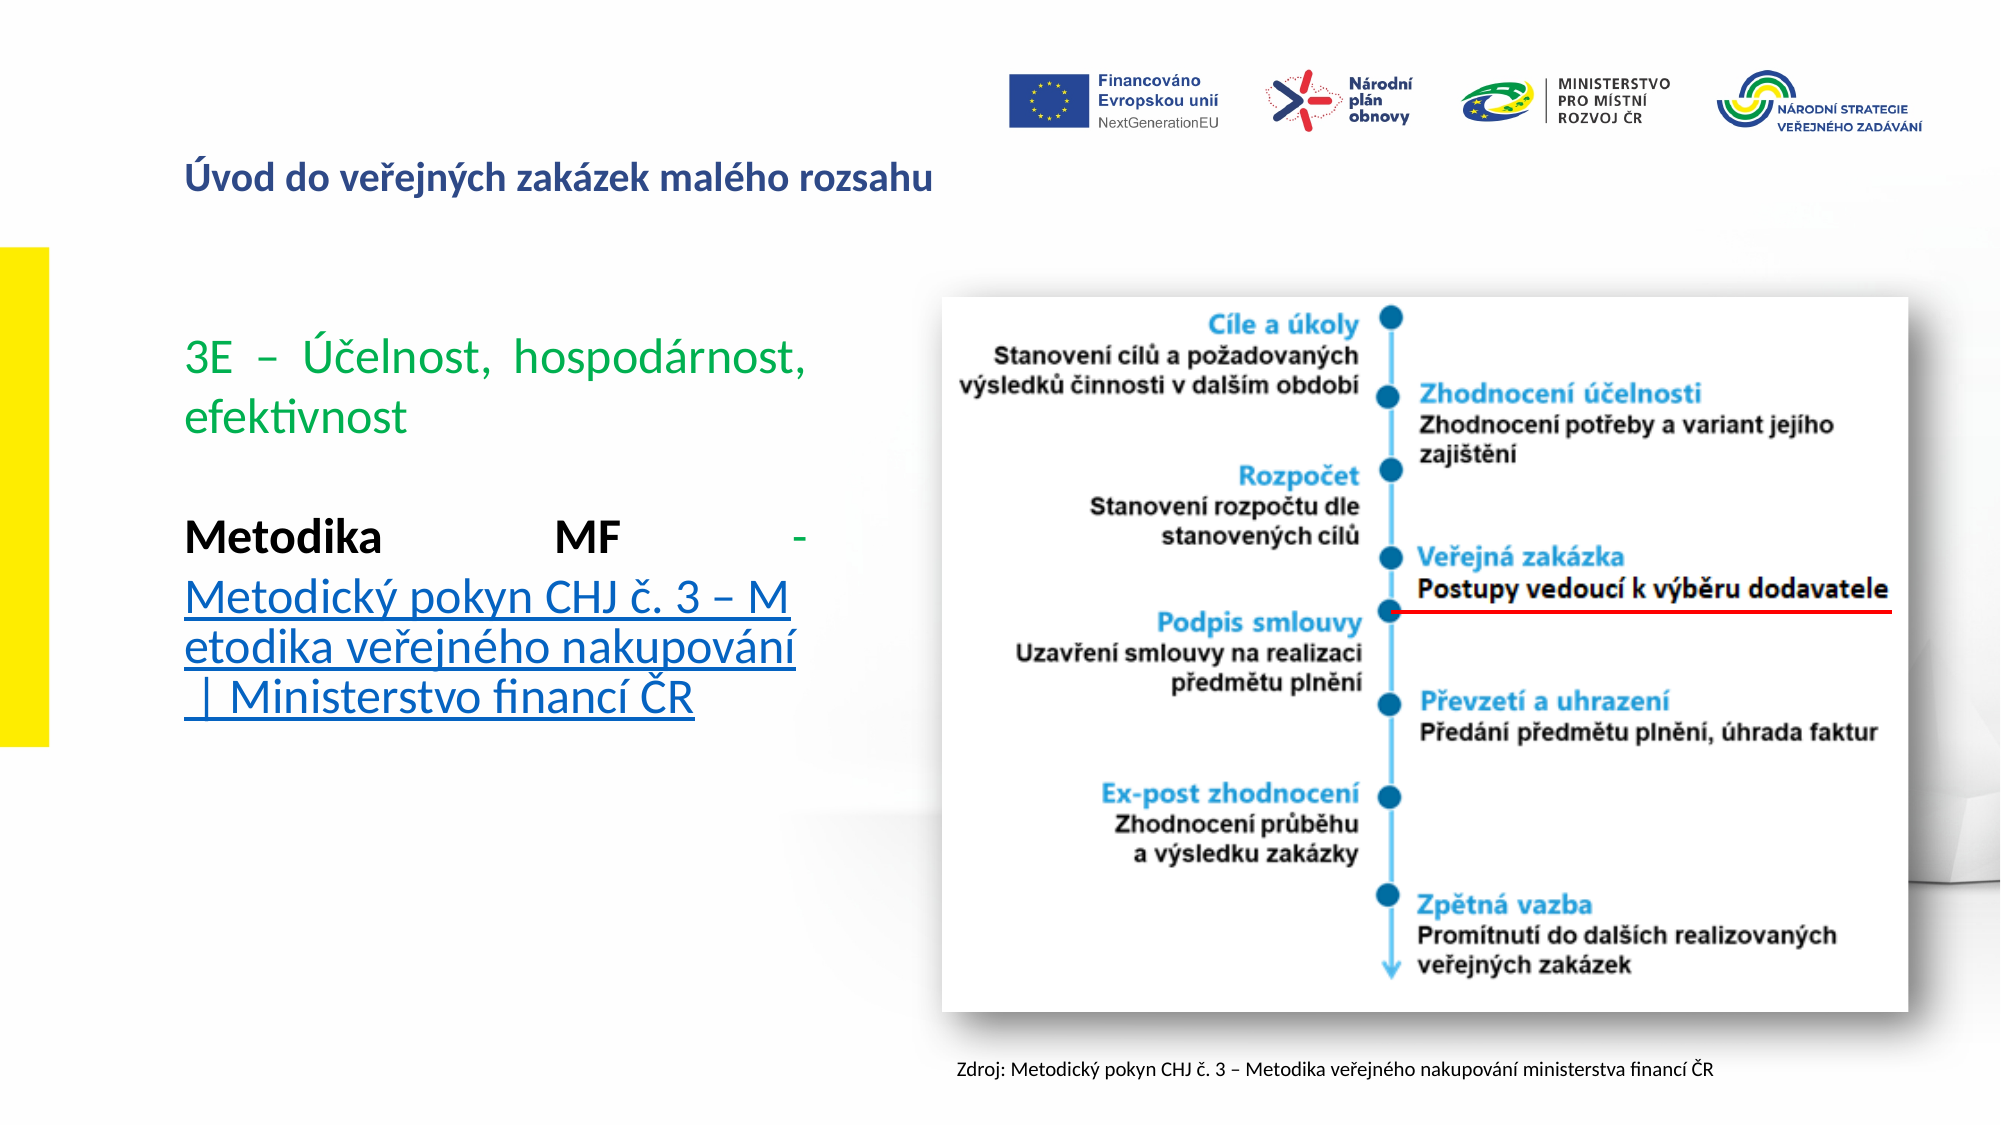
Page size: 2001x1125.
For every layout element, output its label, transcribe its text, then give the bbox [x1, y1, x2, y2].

text_box Zdroj: Metodický pokyn CHJ č. 3 – Metodika veřejného nakupování ministerstva financí ČR [942, 1047, 1909, 1088]
picture [0, 0, 2001, 1125]
text_box 3E – Účelnost, hospodárnost, efektivnost Metodika MF - Metodický pokyn CHJ č. 3 – Metodika veřejného nakupování | Ministerstvo financí ČR [169, 316, 822, 737]
text_box Úvod do veřejných zakázek malého rozsahu [42, 142, 1712, 208]
